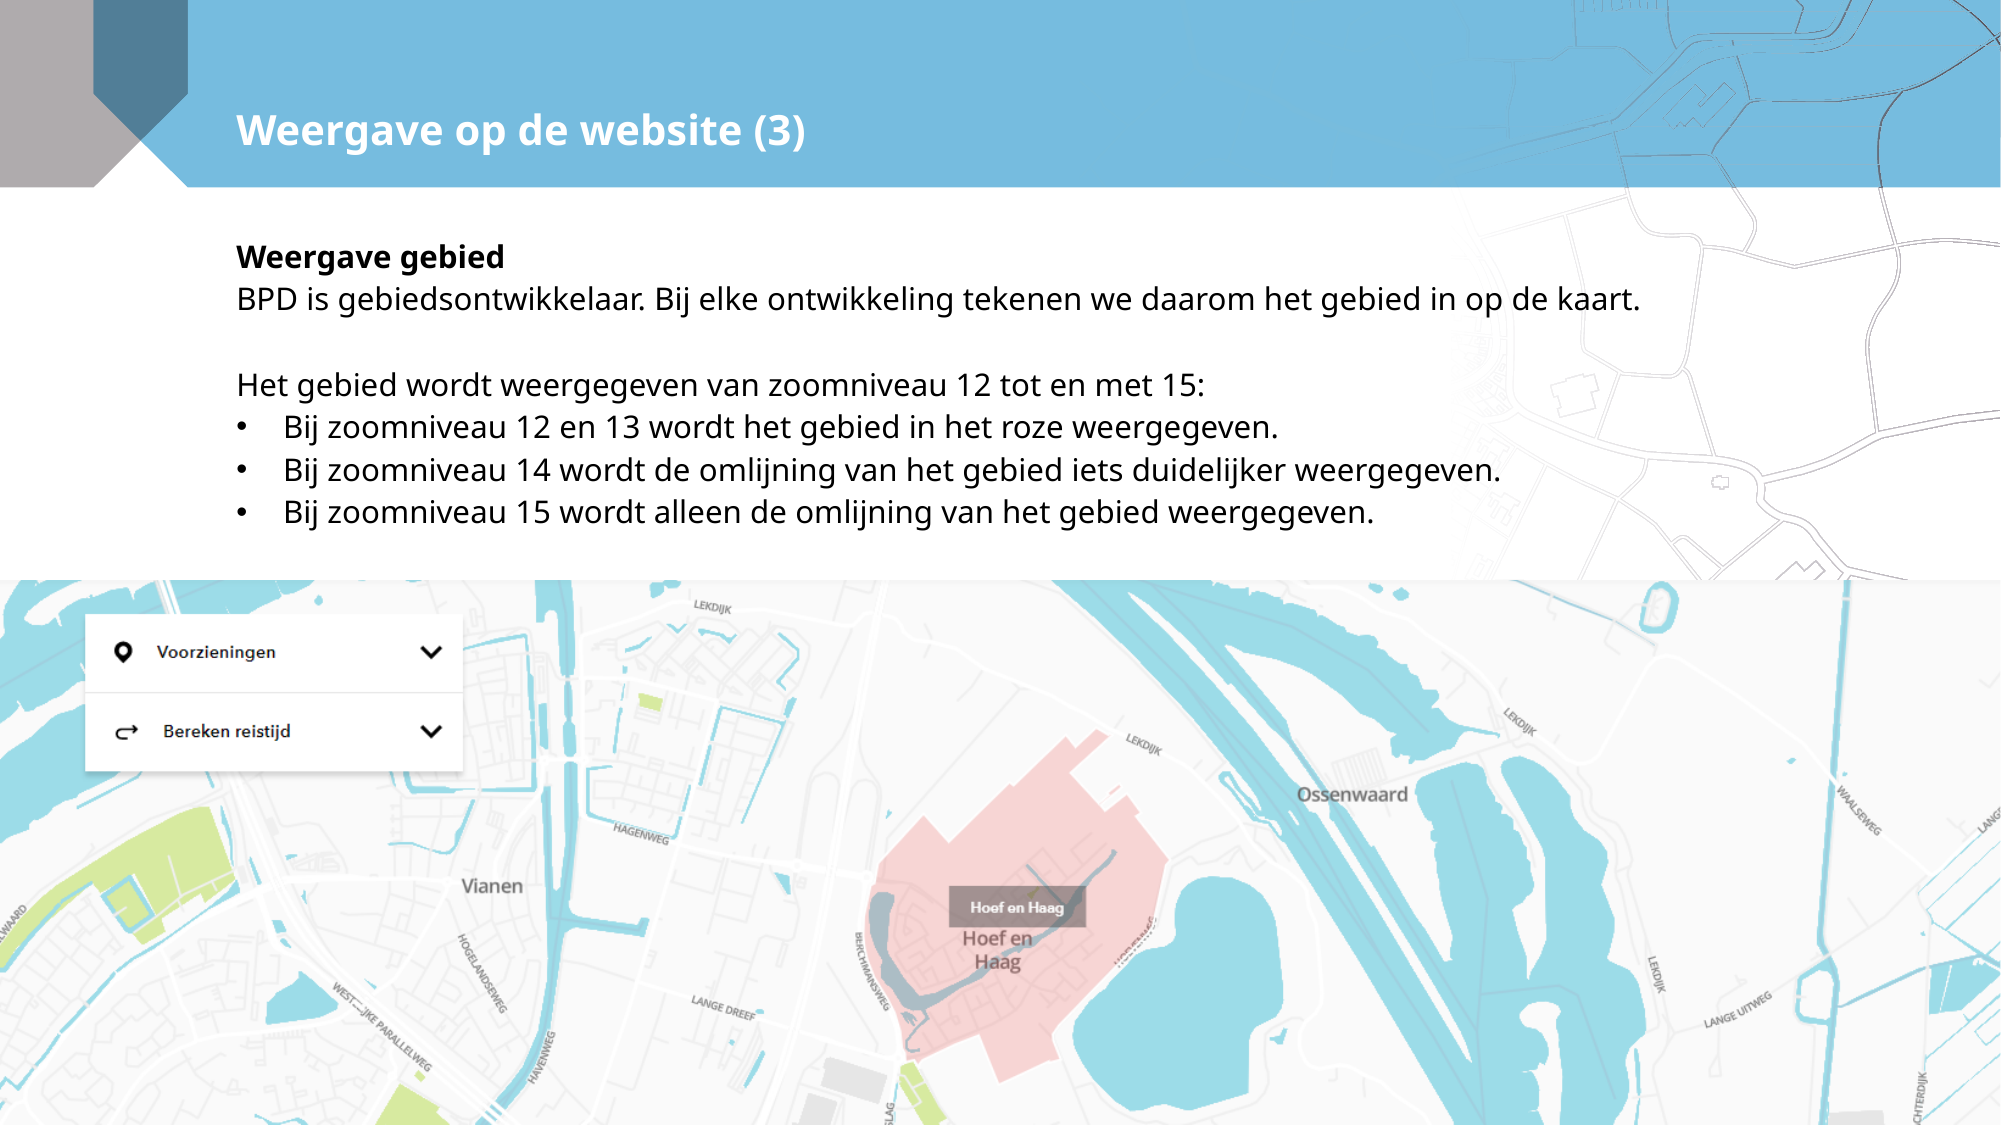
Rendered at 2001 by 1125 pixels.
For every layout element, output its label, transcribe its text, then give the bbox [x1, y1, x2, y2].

picture [0, 580, 2001, 1125]
title Weergave op de website (3) [236, 36, 1902, 154]
list Weergave gebied BPD is gebiedsontwikkelaar. Bij elke ontwikkeling tekenen we daarom het gebied in op de kaart. Het gebied wordt weergegeven van zoomniveau 12 tot en met 15: Bij zoomniveau 12 en 13 wordt het gebied in het roze weergegeven. Bij zoomniveau 14 wordt de omlijning van het gebied iets duidelijker weergegeven. Bij zoomniveau 15 wordt alleen de omlijning van het gebied weergegeven. [236, 231, 1902, 579]
